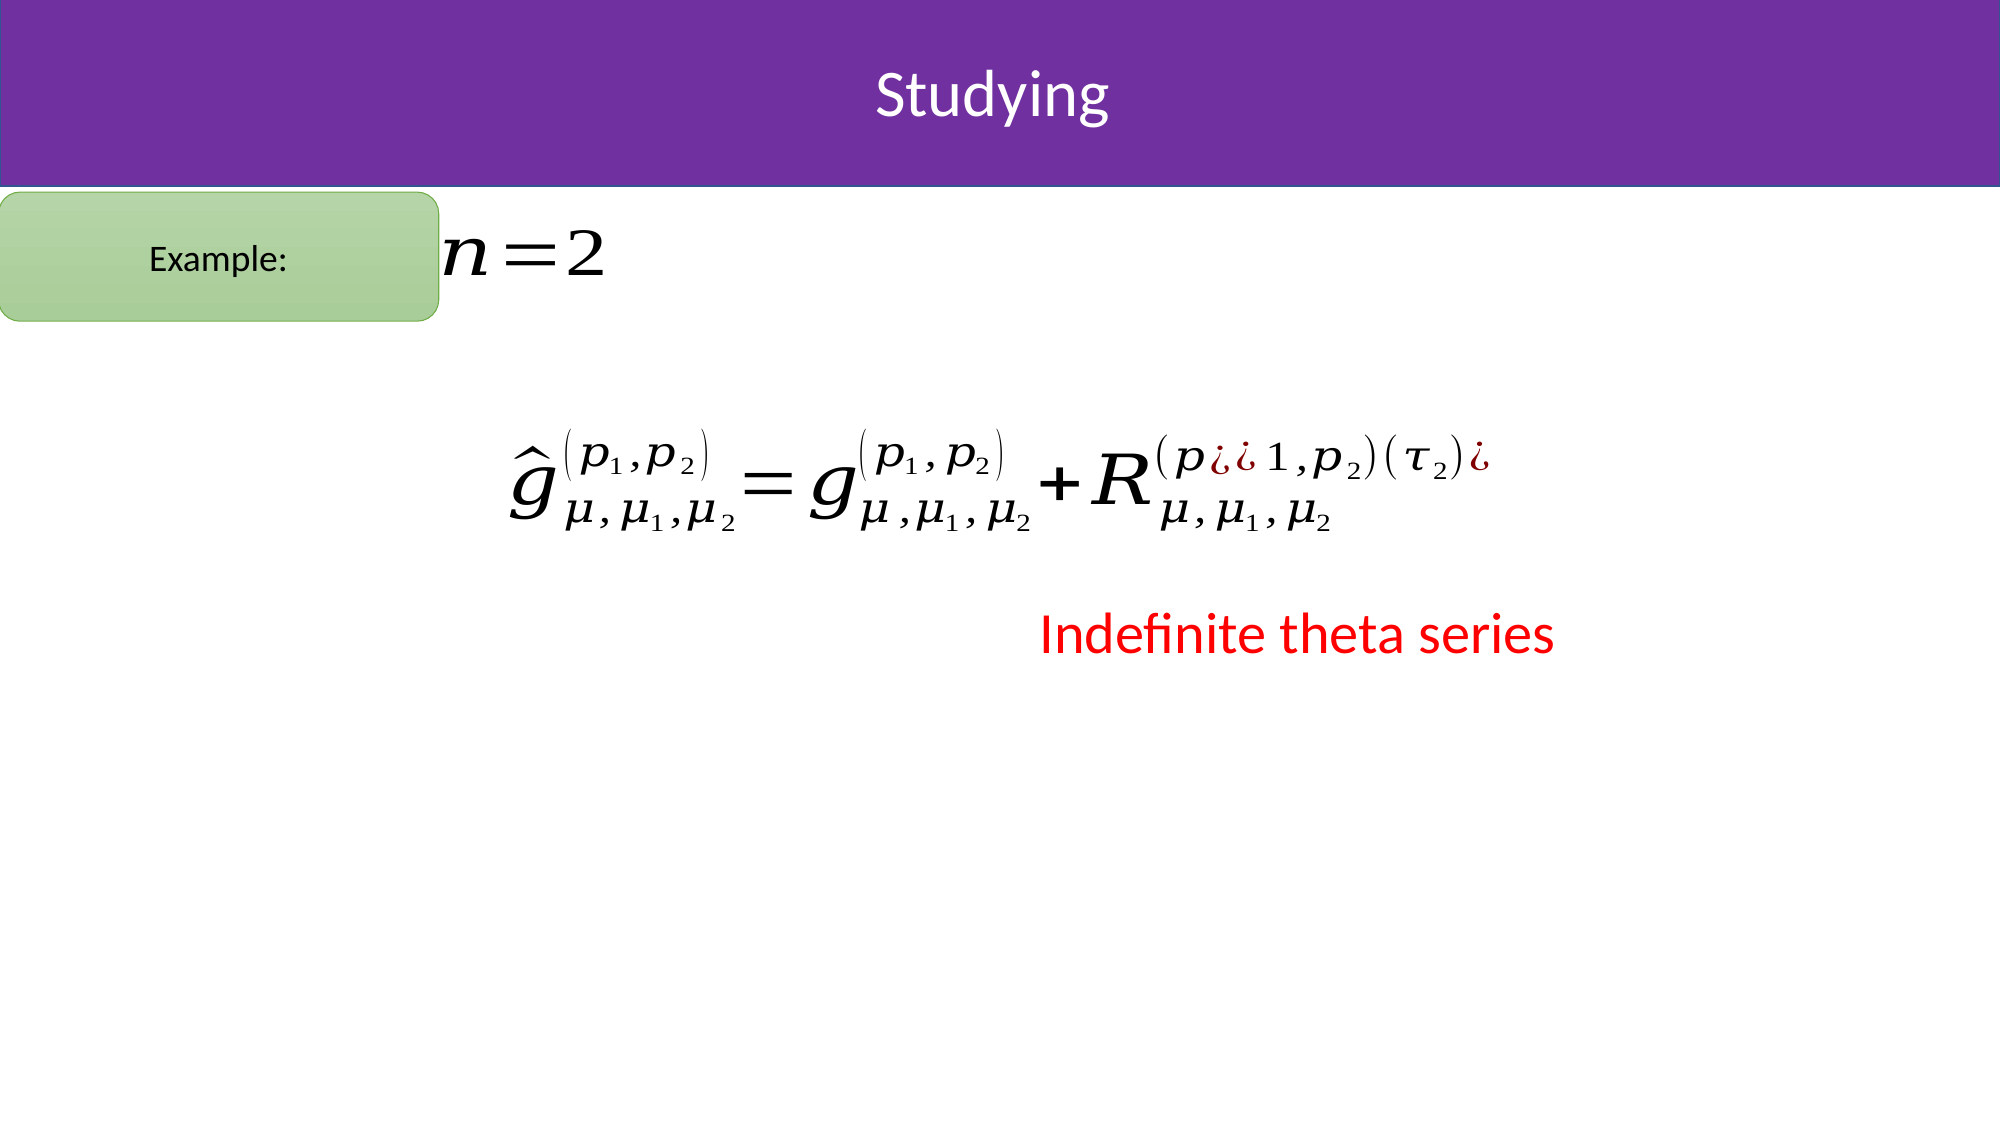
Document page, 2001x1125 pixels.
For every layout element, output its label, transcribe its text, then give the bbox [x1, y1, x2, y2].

text_box Example: [0, 191, 440, 322]
text_box Indefinite theta series [1025, 587, 1597, 673]
